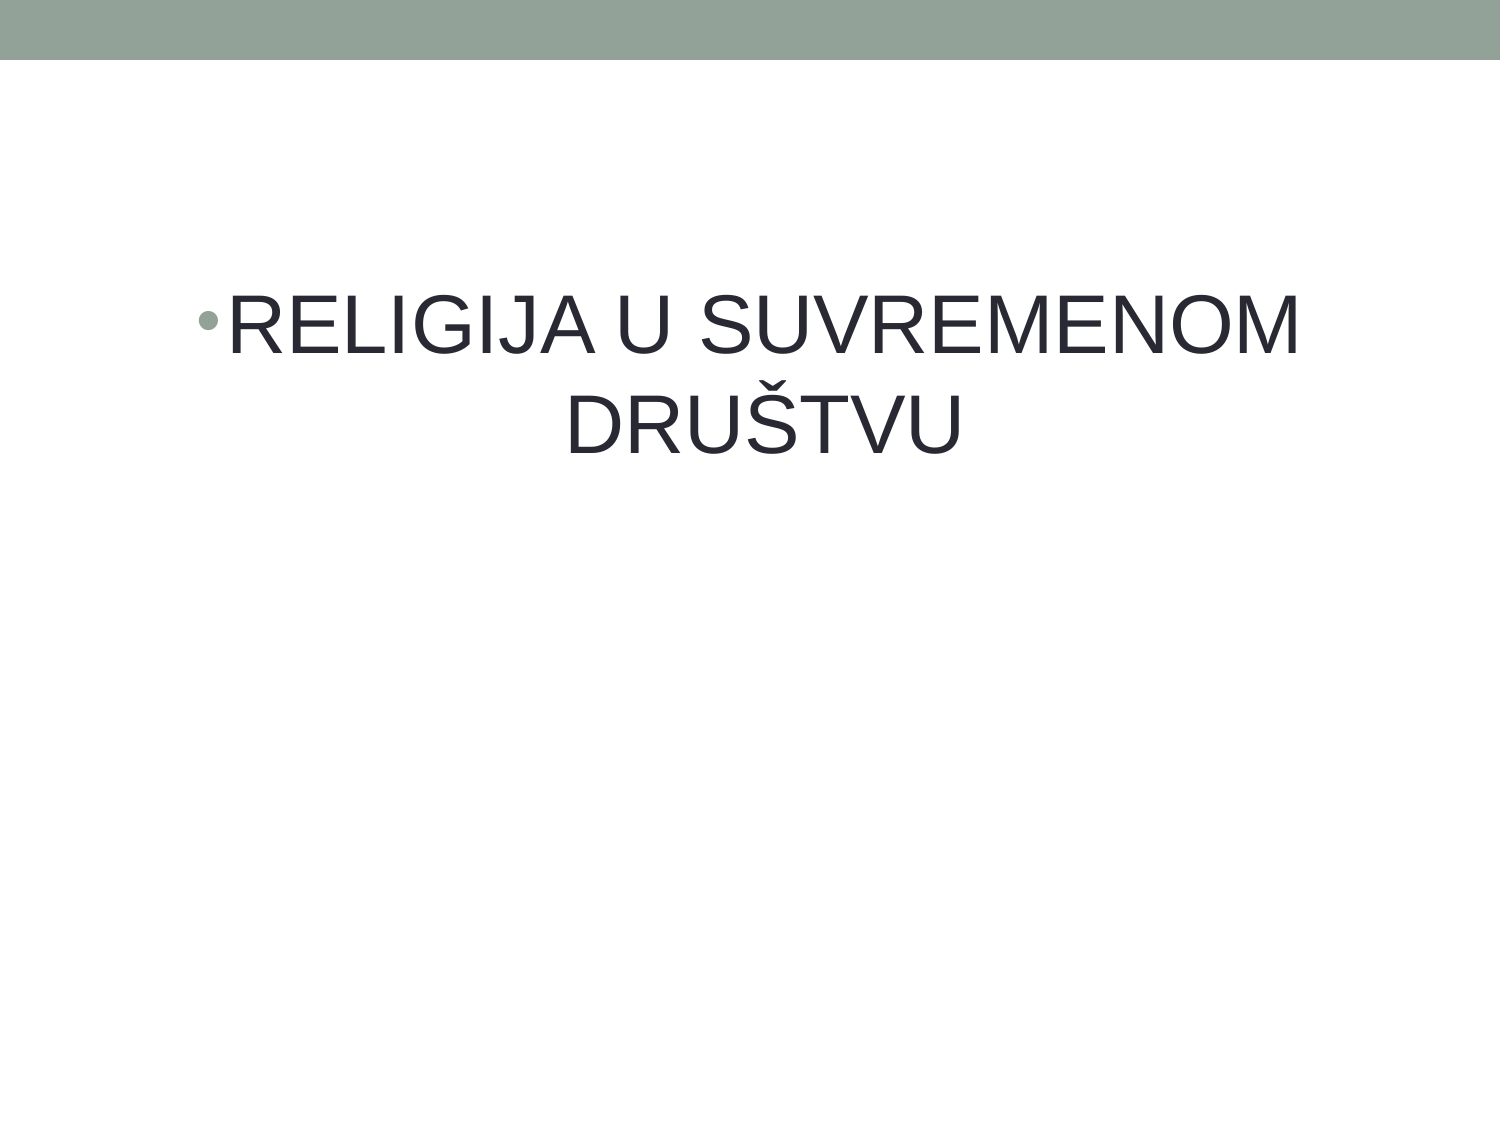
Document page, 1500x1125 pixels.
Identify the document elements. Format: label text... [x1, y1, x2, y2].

list RELIGIJA U SUVREMENOM DRUŠTVU [75, 262, 1425, 1063]
